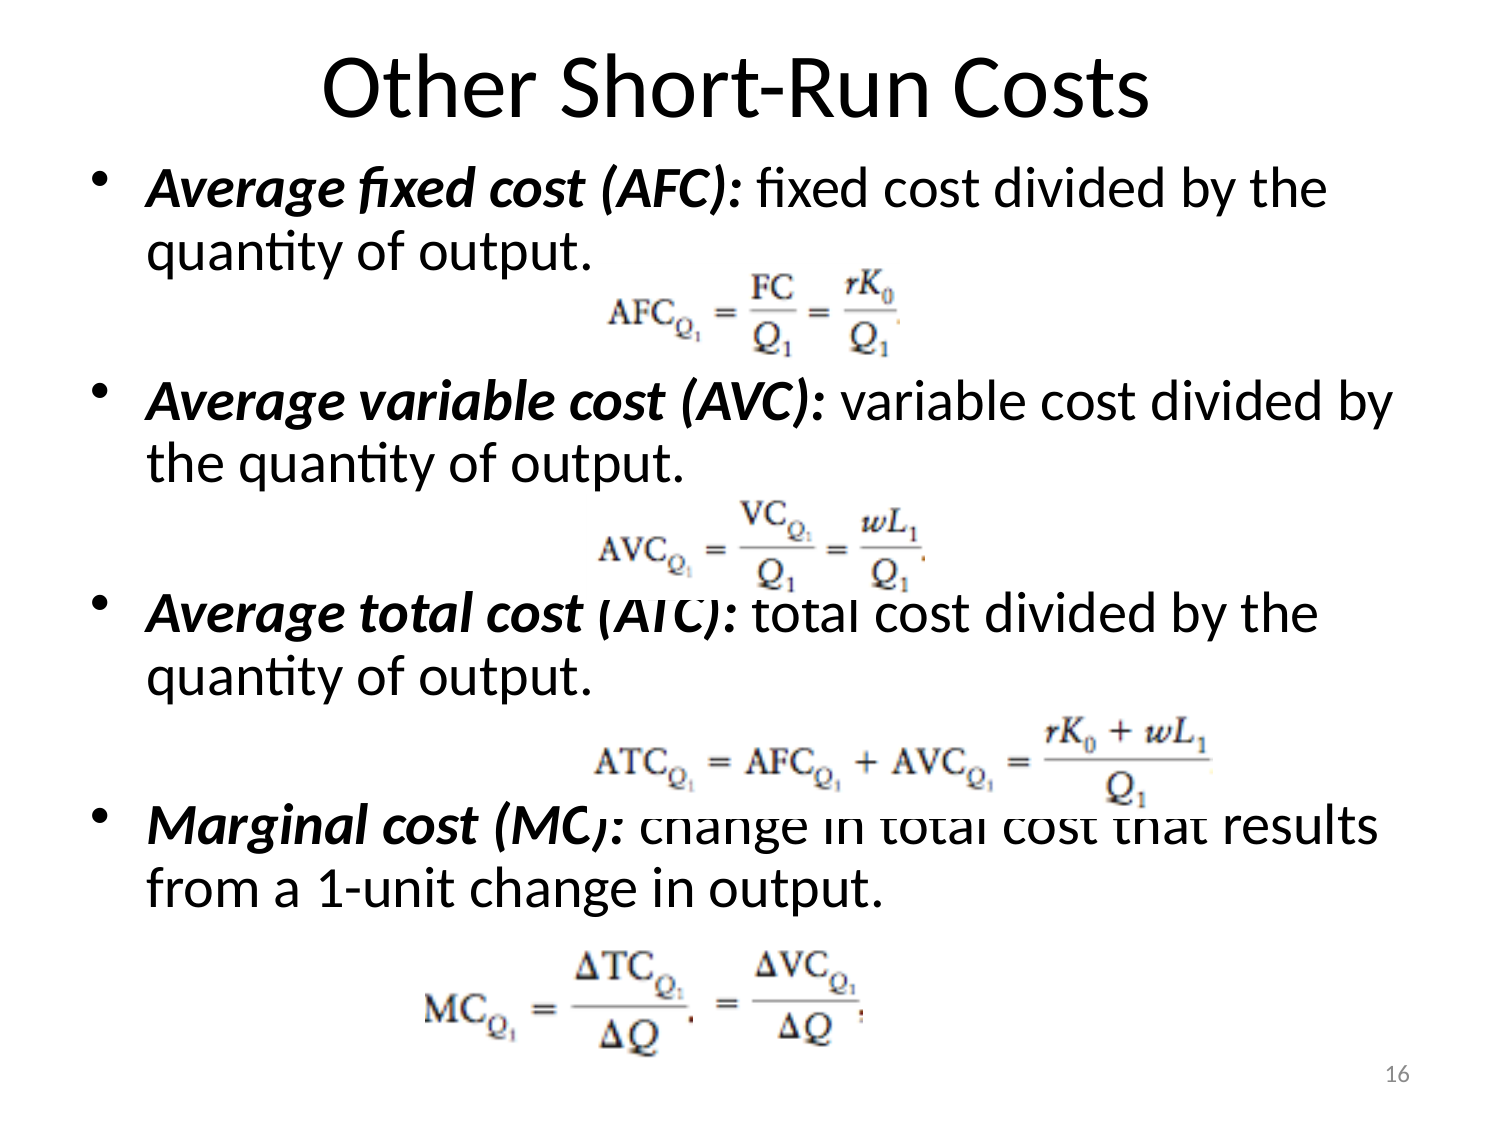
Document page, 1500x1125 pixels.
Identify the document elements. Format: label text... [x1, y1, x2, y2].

picture [585, 494, 926, 601]
picture [424, 949, 693, 1063]
picture [587, 699, 1213, 819]
picture [712, 949, 863, 1057]
text_box Average fixed cost (AFC): fixed cost divided by the quantity of output. Average variable cost (AVC): variable cost divided by the quantity of output. Average total cost (ATC): total cost divided by the quantity of output. Marginal cost (MC): change in total cost that results from a 1-unit change in output. [74, 149, 1425, 1100]
title Other Short-Run Costs [62, 0, 1413, 175]
picture [599, 262, 901, 366]
